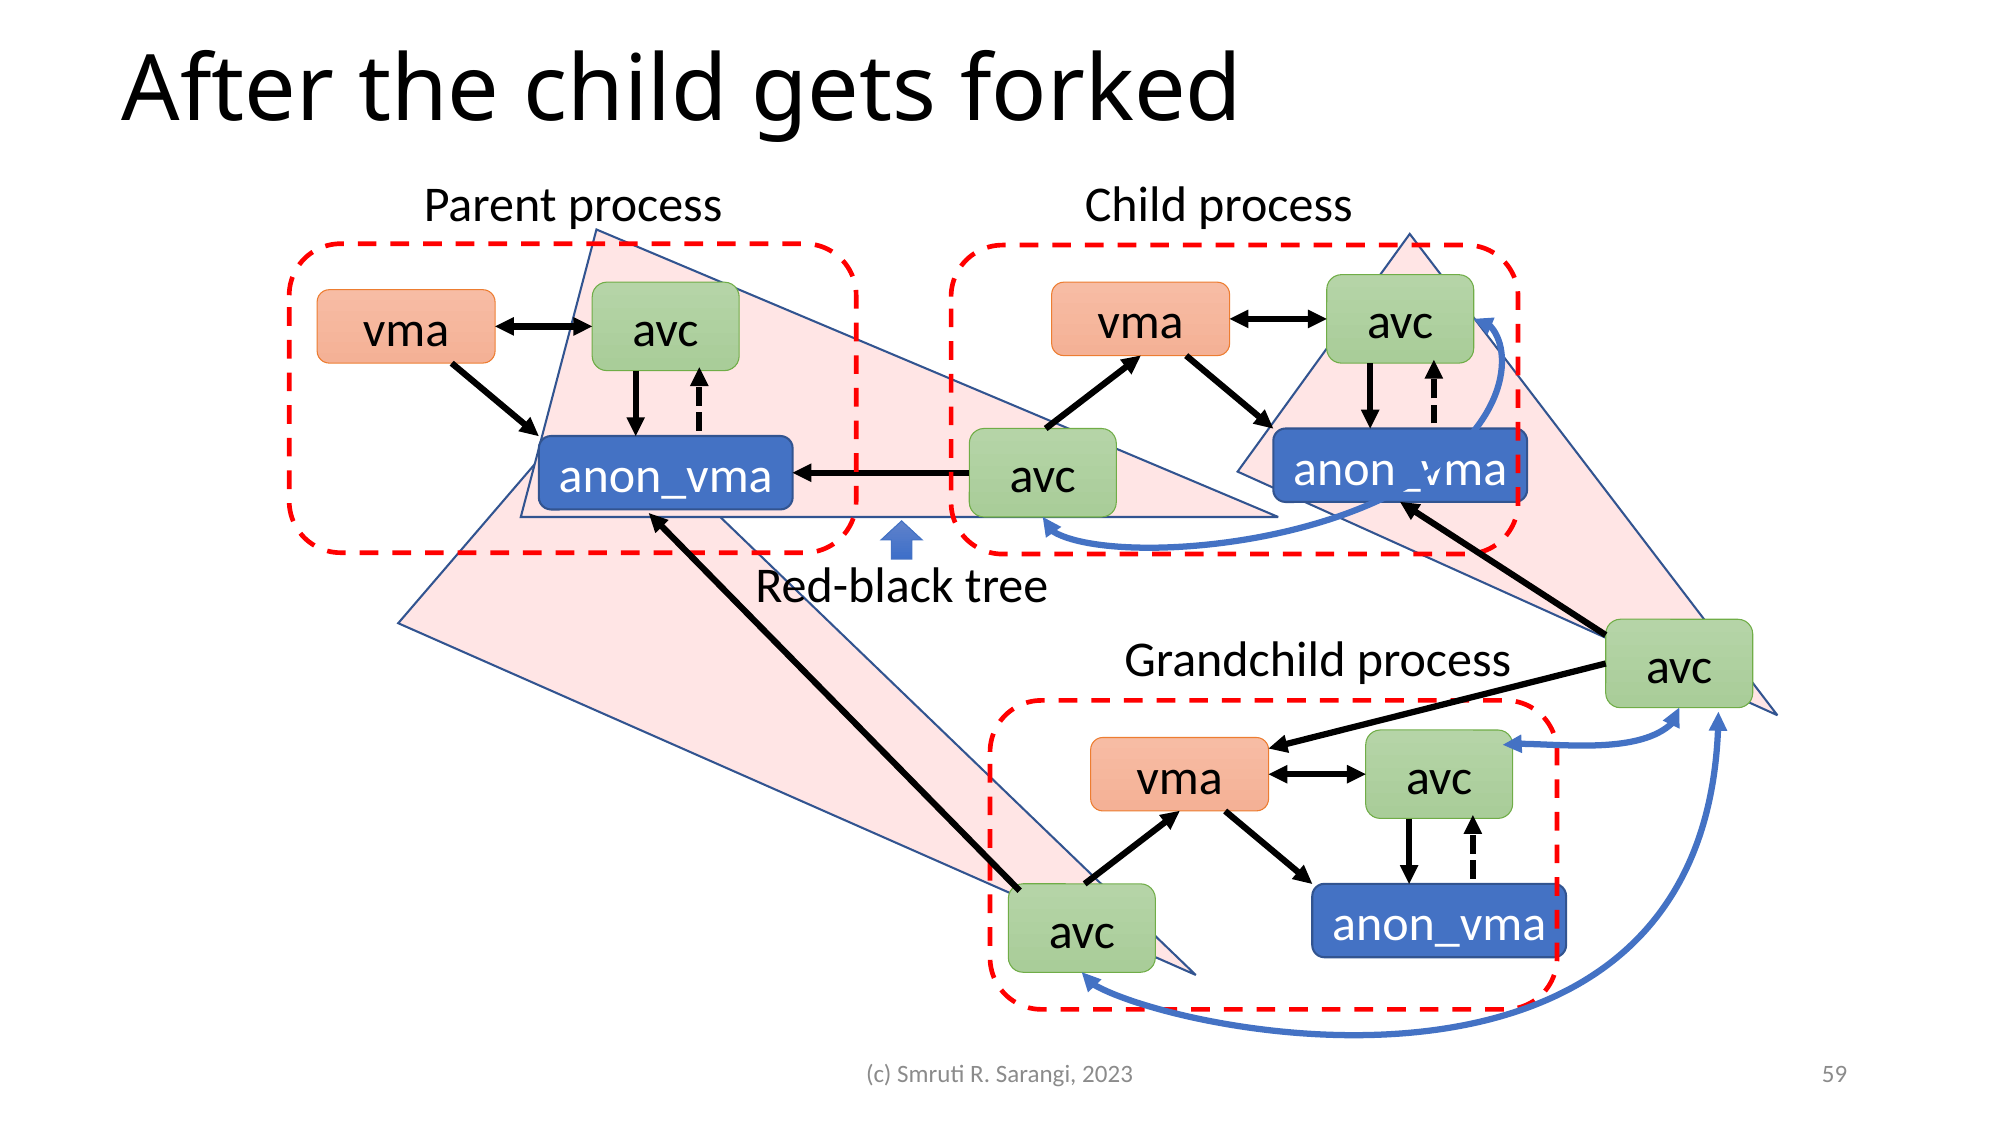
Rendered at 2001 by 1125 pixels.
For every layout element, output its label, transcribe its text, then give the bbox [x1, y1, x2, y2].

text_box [289, 163, 1863, 1010]
slide_number 59 [1412, 1042, 1863, 1103]
title After the child gets forked [106, 0, 1832, 200]
footer (c) Smruti R. Sarangi, 2023 [662, 1042, 1338, 1103]
